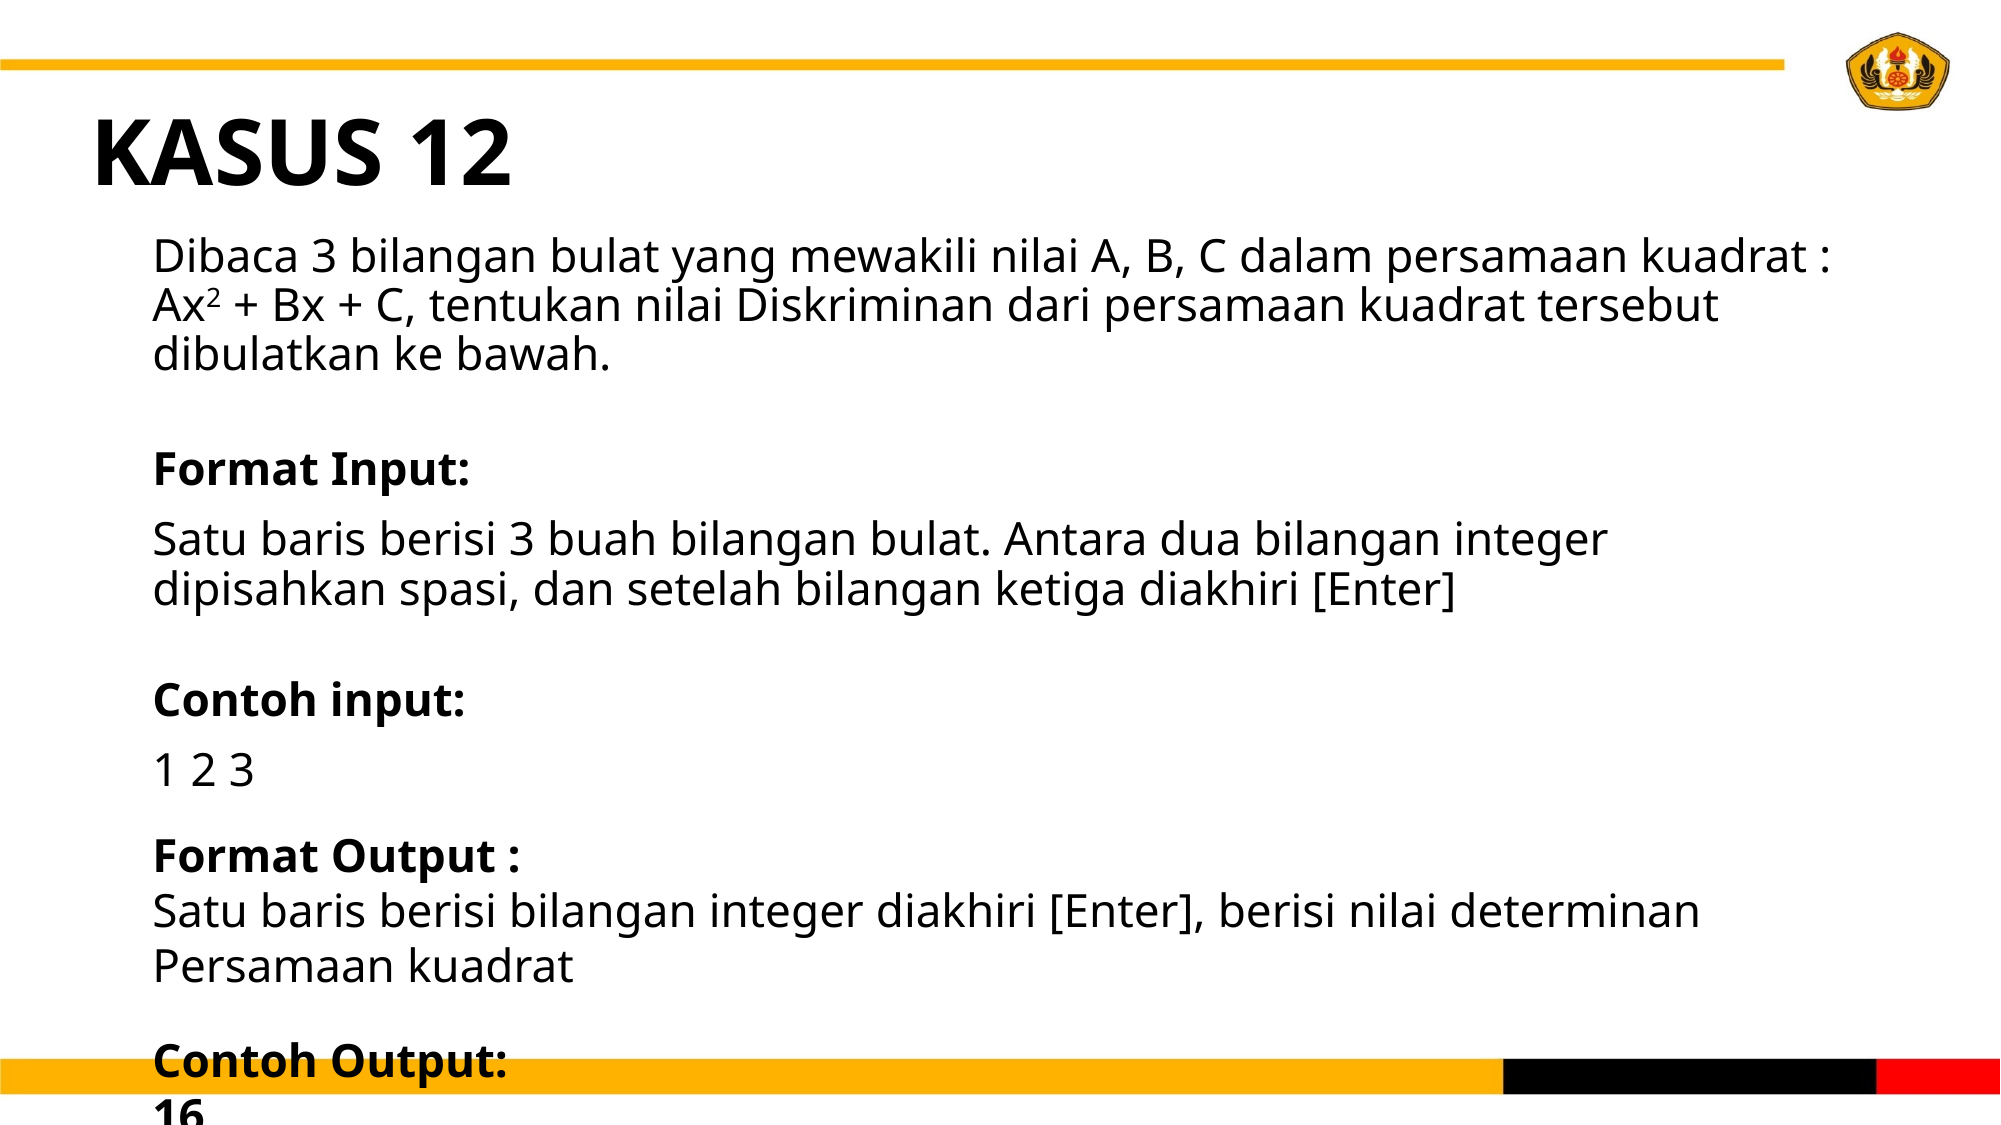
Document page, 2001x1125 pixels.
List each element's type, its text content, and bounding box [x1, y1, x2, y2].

picture [0, 0, 2000, 1125]
list Dibaca 3 bilangan bulat yang mewakili nilai A, B, C dalam persamaan kuadrat : Ax2 + Bx + C, tentukan nilai Diskriminan dari persamaan kuadrat tersebut dibulatkan ke bawah. Format Input: Satu baris berisi 3 buah bilangan bulat. Antara dua bilangan integer dipisahkan spasi, dan setelah bilangan ketiga diakhiri [Enter] Contoh input: 1 2 3 Format Output : Satu baris berisi bilangan integer diakhiri [Enter], berisi nilai determinan Persamaan kuadrat Contoh Output: 16 [137, 224, 1863, 939]
title KASUS 12 [75, 74, 1800, 238]
